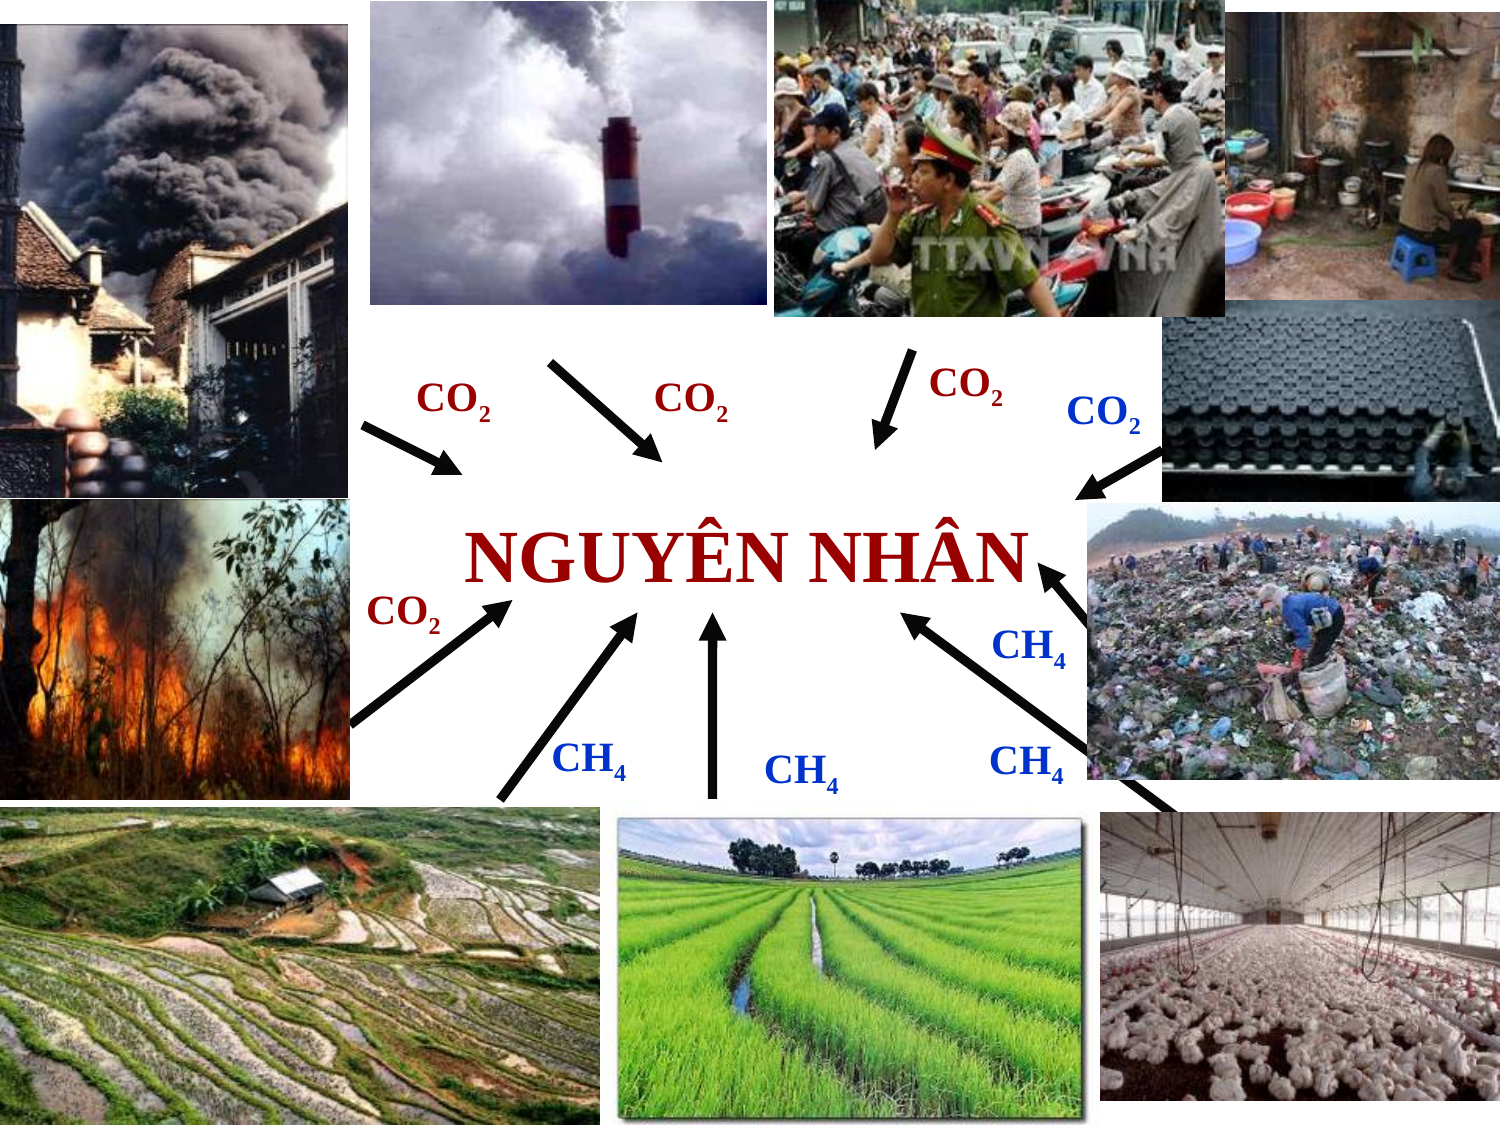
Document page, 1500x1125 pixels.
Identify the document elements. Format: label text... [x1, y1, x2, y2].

picture [0, 799, 1500, 1125]
text_box CO2 [1051, 375, 1156, 447]
text_box CO2 [913, 347, 1019, 419]
picture [1087, 503, 1500, 780]
text_box CH4 [976, 609, 1081, 682]
text_box CH4 [536, 722, 642, 794]
text_box [900, 612, 976, 669]
text_box [706, 612, 719, 798]
text_box CH4 [974, 725, 1079, 797]
text_box [1074, 453, 1157, 500]
text_box CO2 [638, 399, 744, 435]
text_box [499, 612, 638, 801]
text_box [1037, 562, 1077, 609]
text_box CH4 [749, 734, 854, 798]
text_box [362, 424, 463, 475]
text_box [368, 1, 769, 390]
text_box NGUYÊN NHÂN [450, 500, 1100, 675]
text_box [456, 600, 513, 644]
picture [0, 499, 351, 801]
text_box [0, 24, 348, 499]
text_box CO2 [354, 575, 456, 647]
text_box CO2 [401, 399, 506, 435]
picture [774, 0, 1500, 502]
text_box [590, 399, 663, 463]
text_box [873, 349, 913, 451]
